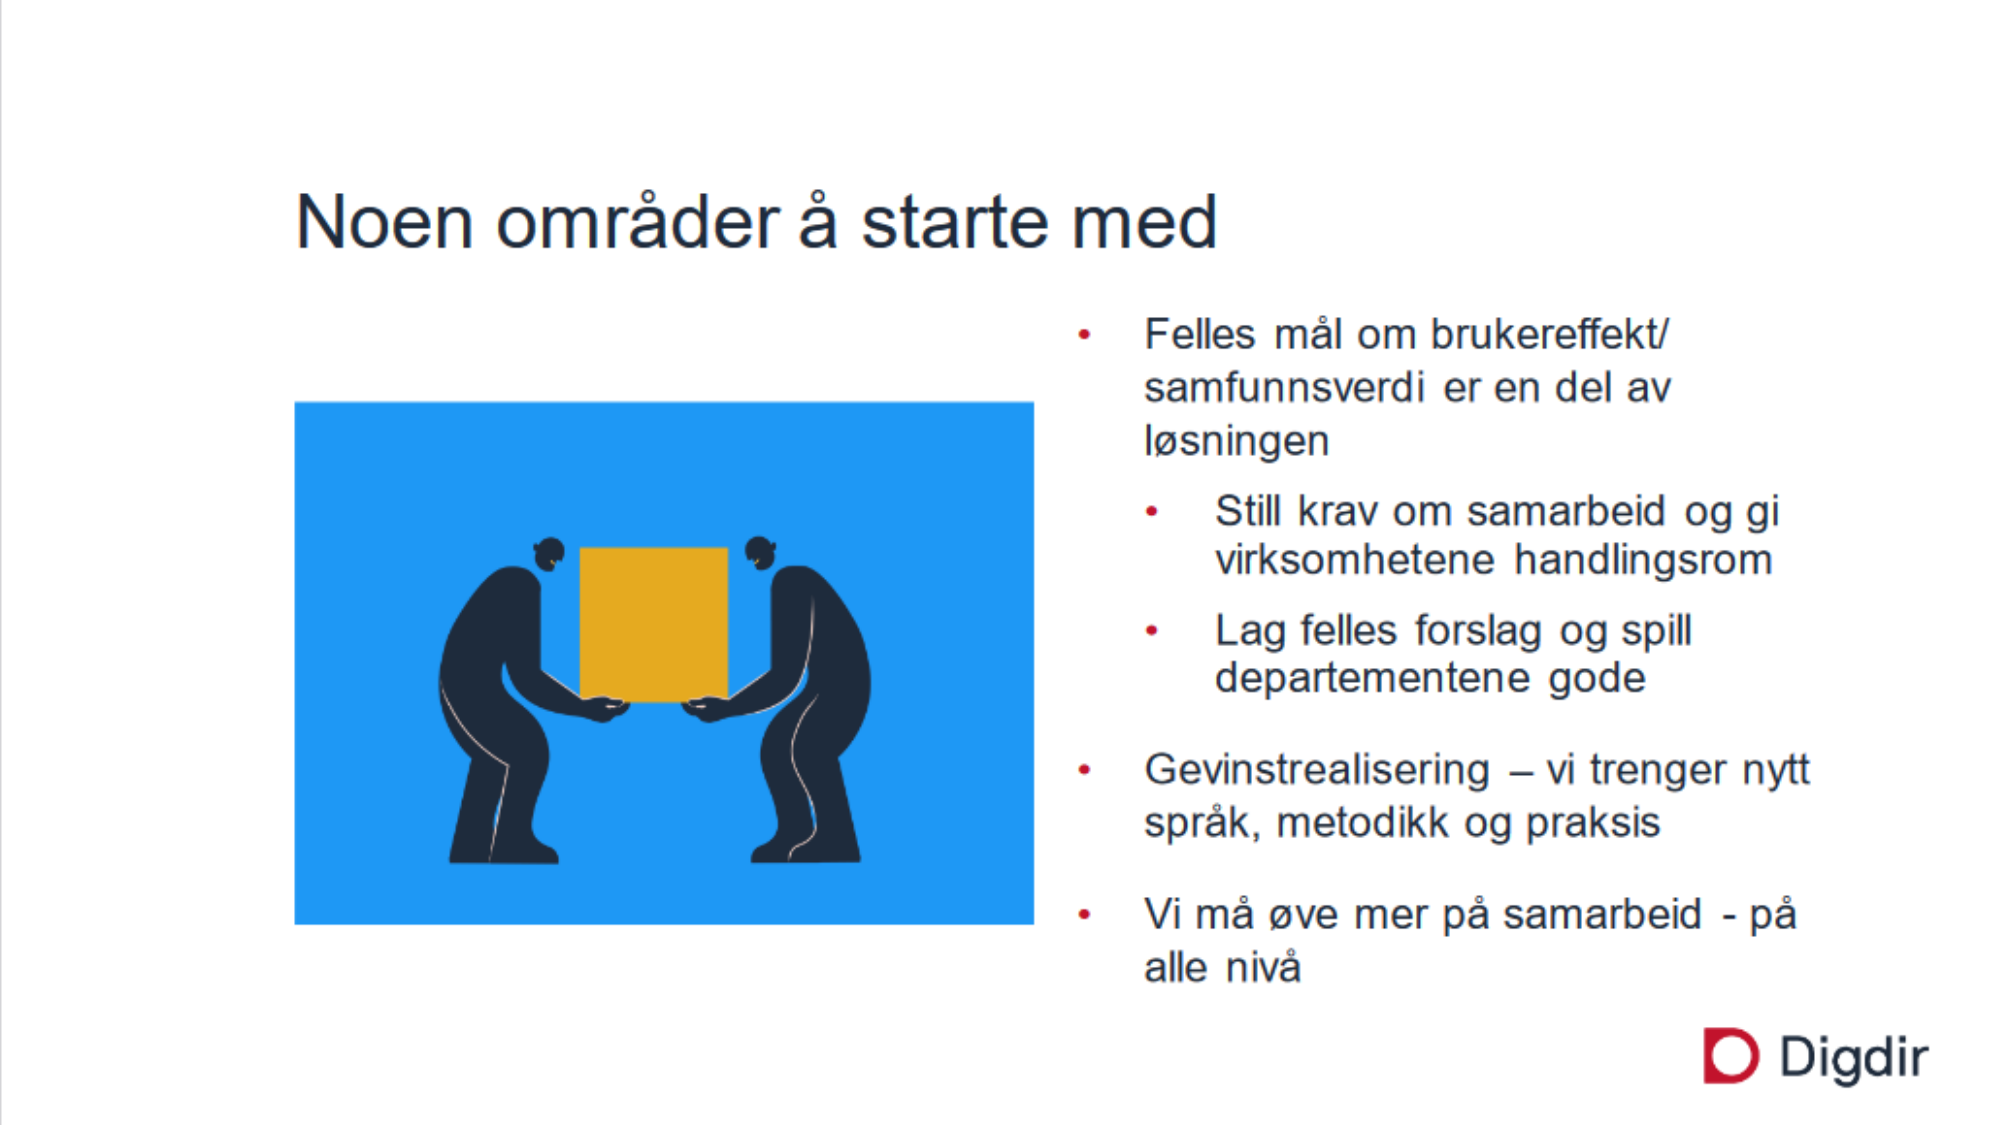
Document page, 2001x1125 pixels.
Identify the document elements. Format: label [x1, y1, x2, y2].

list [0, 0, 2000, 1125]
